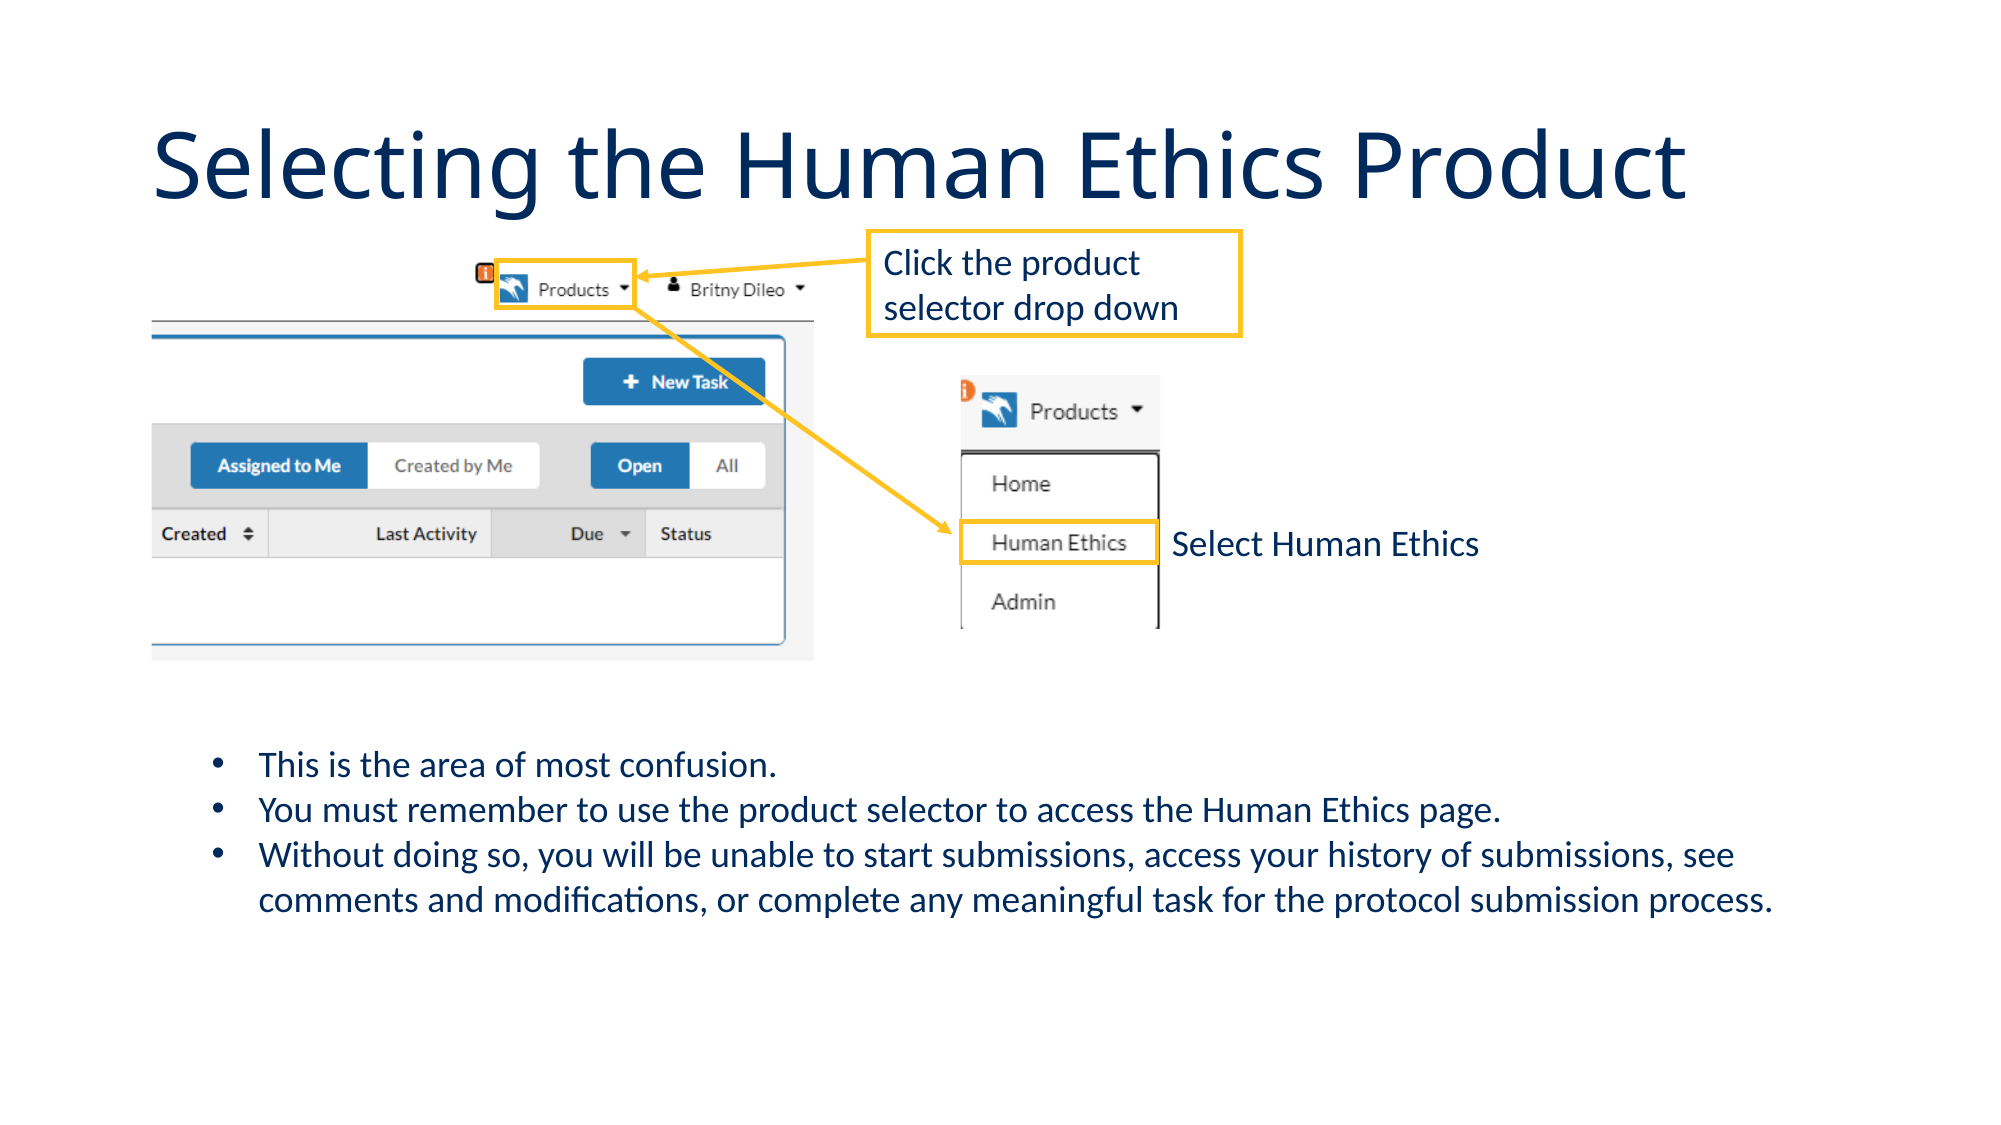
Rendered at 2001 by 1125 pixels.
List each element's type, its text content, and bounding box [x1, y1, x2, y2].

picture [151, 259, 814, 661]
text_box This is the area of most confusion. You must remember to use the product selector to access the Human Ethics page. Without doing so, you will be unable to start submissions, access your history of submissions, see comments and modifications, or complete any meaningful task for the protocol submission process. [196, 732, 1810, 928]
text_box Select Human Ethics [1161, 511, 1597, 572]
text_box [634, 307, 953, 535]
picture [960, 375, 1161, 629]
title Selecting the Human Ethics Product [137, 59, 1863, 278]
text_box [634, 259, 869, 278]
text_box Click the product selector drop down [868, 230, 1242, 337]
